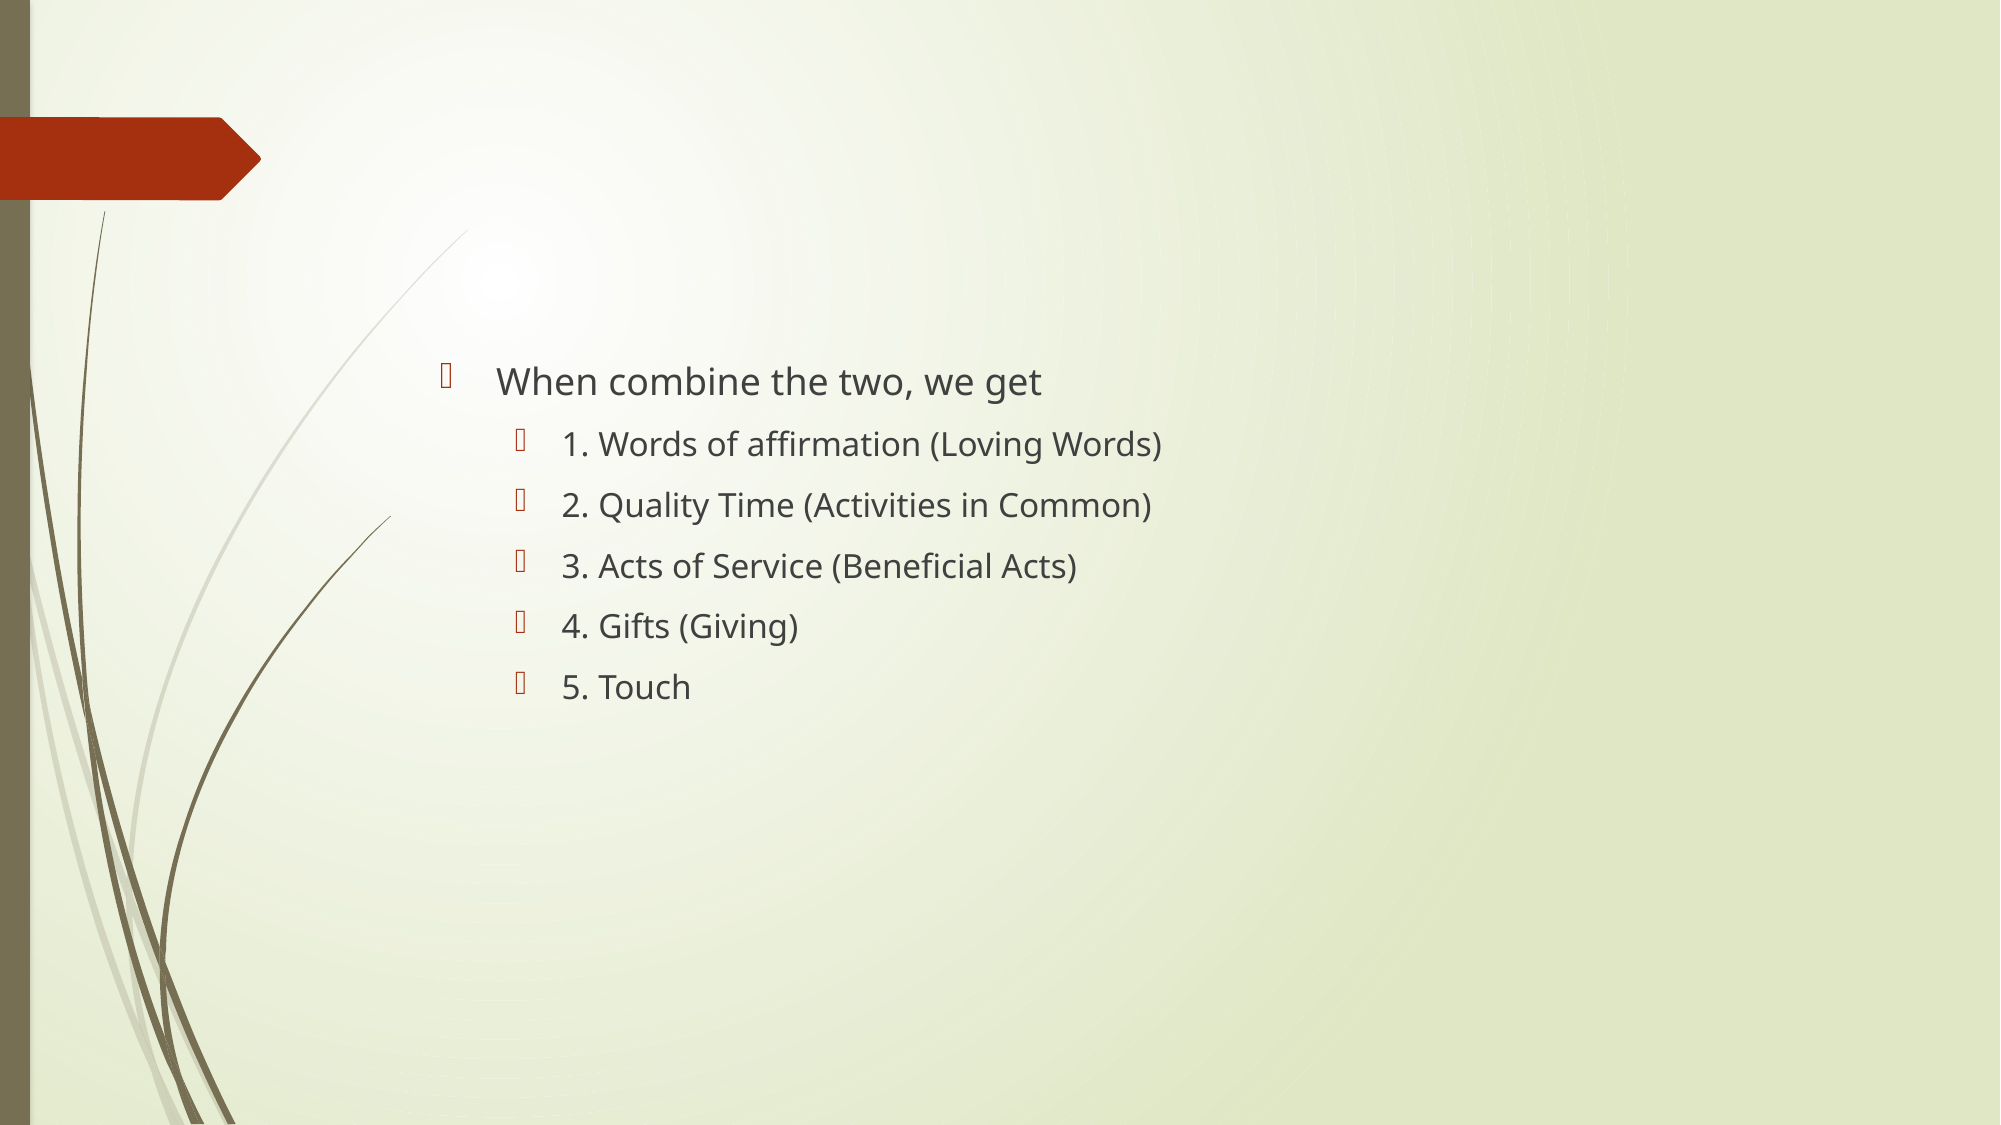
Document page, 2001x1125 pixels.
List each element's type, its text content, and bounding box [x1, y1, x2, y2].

list When combine the two, we get 1. Words of affirmation (Loving Words) 2. Quality Time (Activities in Common) 3. Acts of Service (Beneficial Acts) 4. Gifts (Giving) 5. Touch [424, 350, 1888, 970]
